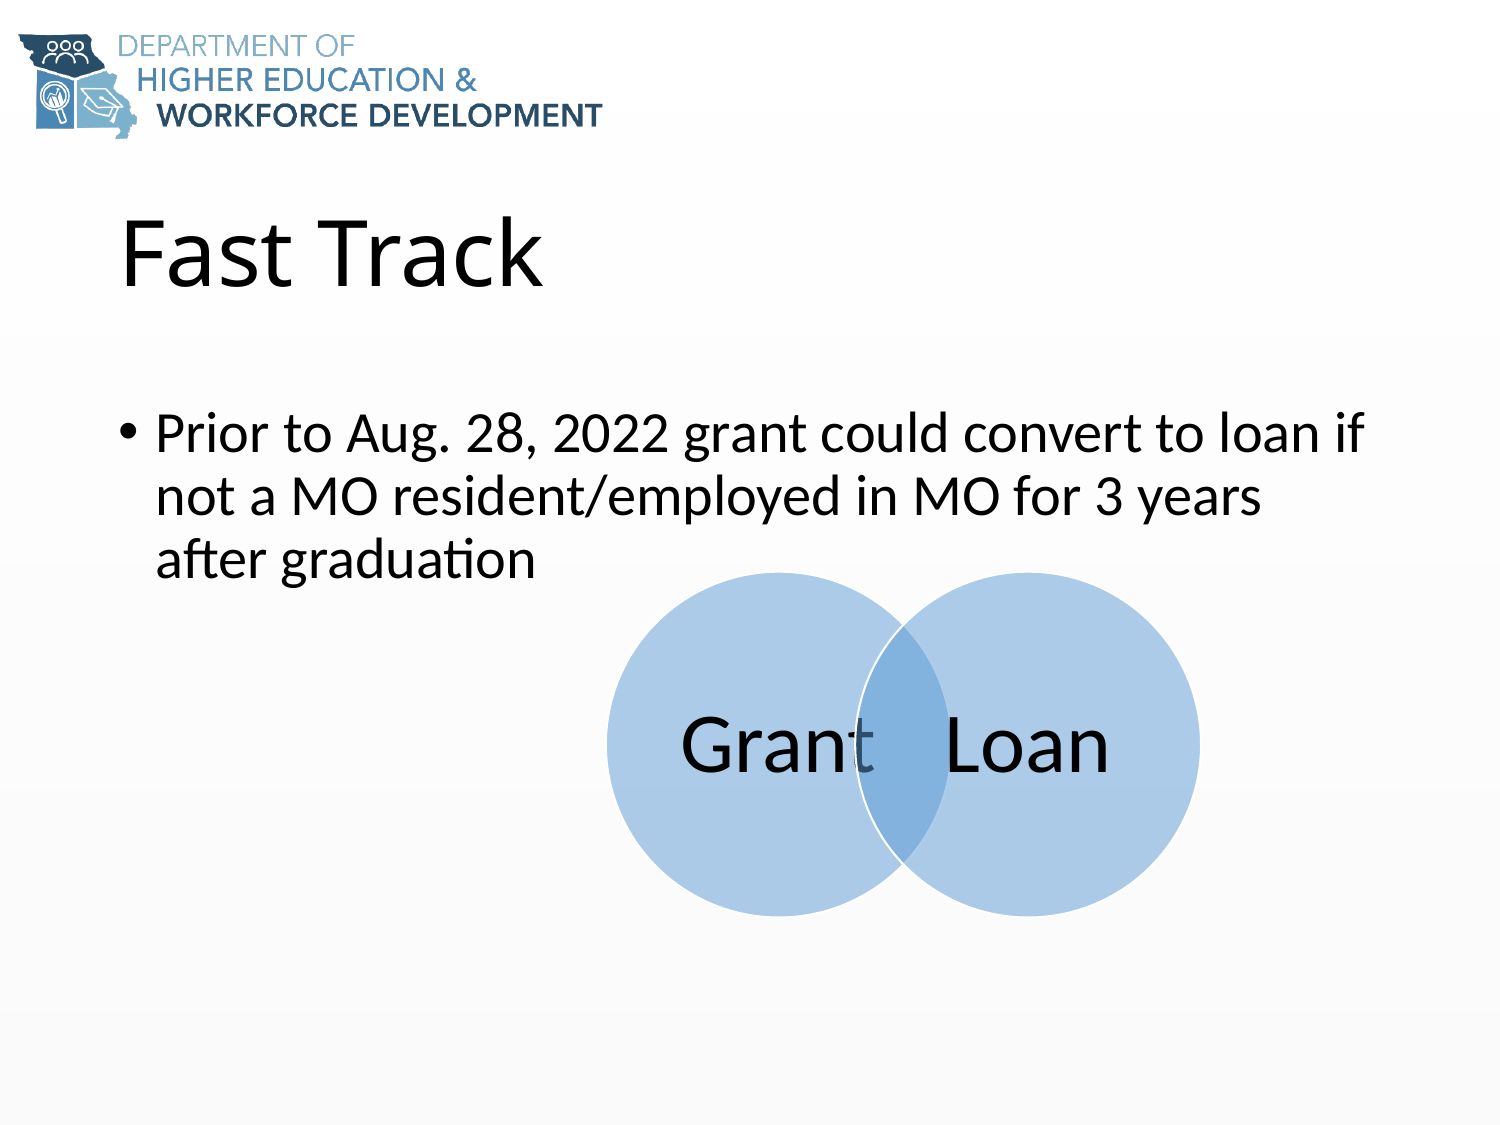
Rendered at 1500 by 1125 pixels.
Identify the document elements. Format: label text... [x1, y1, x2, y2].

title Fast Track [103, 148, 1397, 366]
picture [18, 30, 603, 140]
list Prior to Aug. 28, 2022 grant could convert to loan if not a MO resident/employed in MO for 3 years after graduation [103, 395, 1397, 1014]
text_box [570, 570, 1237, 919]
